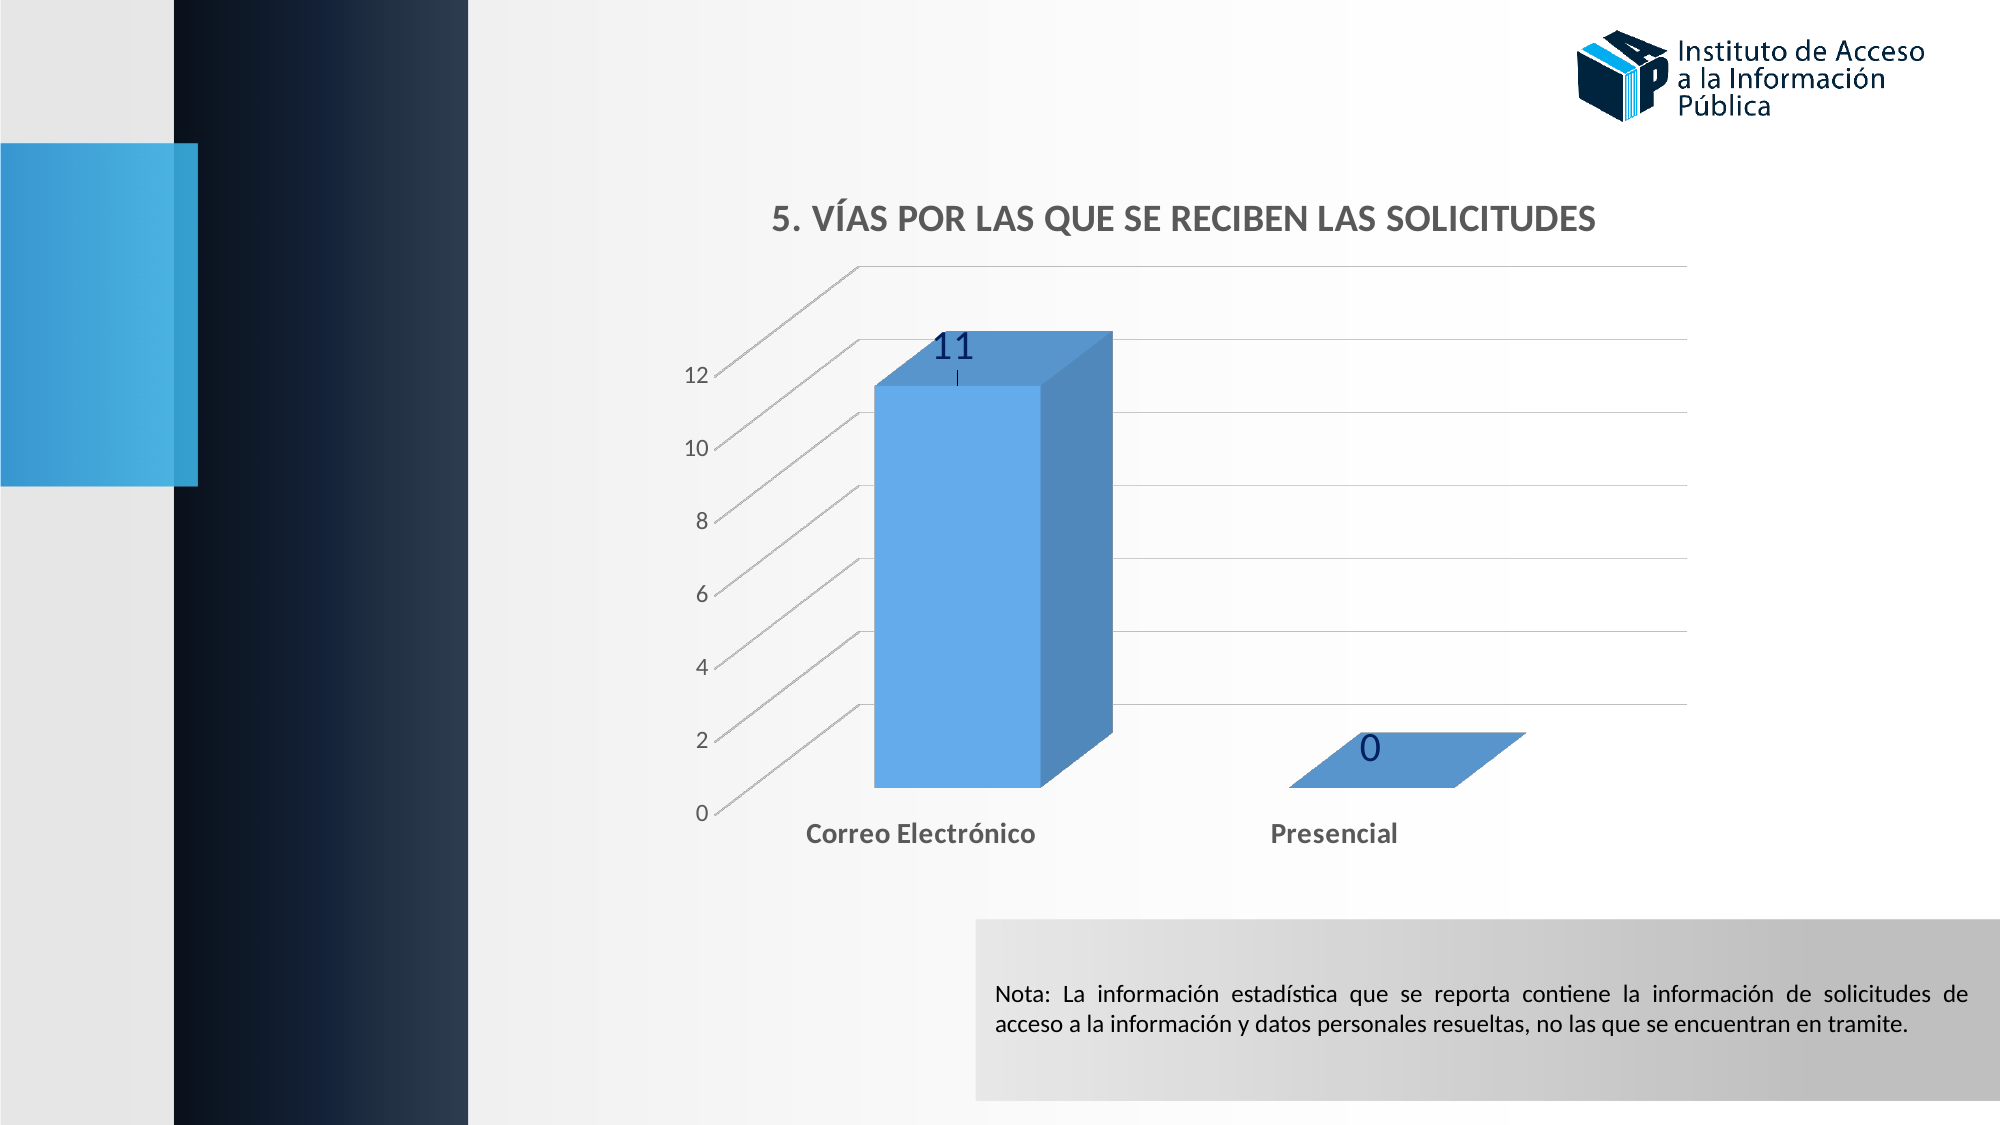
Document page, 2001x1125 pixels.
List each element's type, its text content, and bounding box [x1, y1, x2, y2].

picture [0, 0, 2000, 1125]
chart [652, 167, 1718, 866]
text_box Nota: La información estadística que se reporta contiene la información de solicitudes de acceso a la información y datos personales resueltas, no las que se encuentran en tramite. [980, 970, 1986, 1046]
